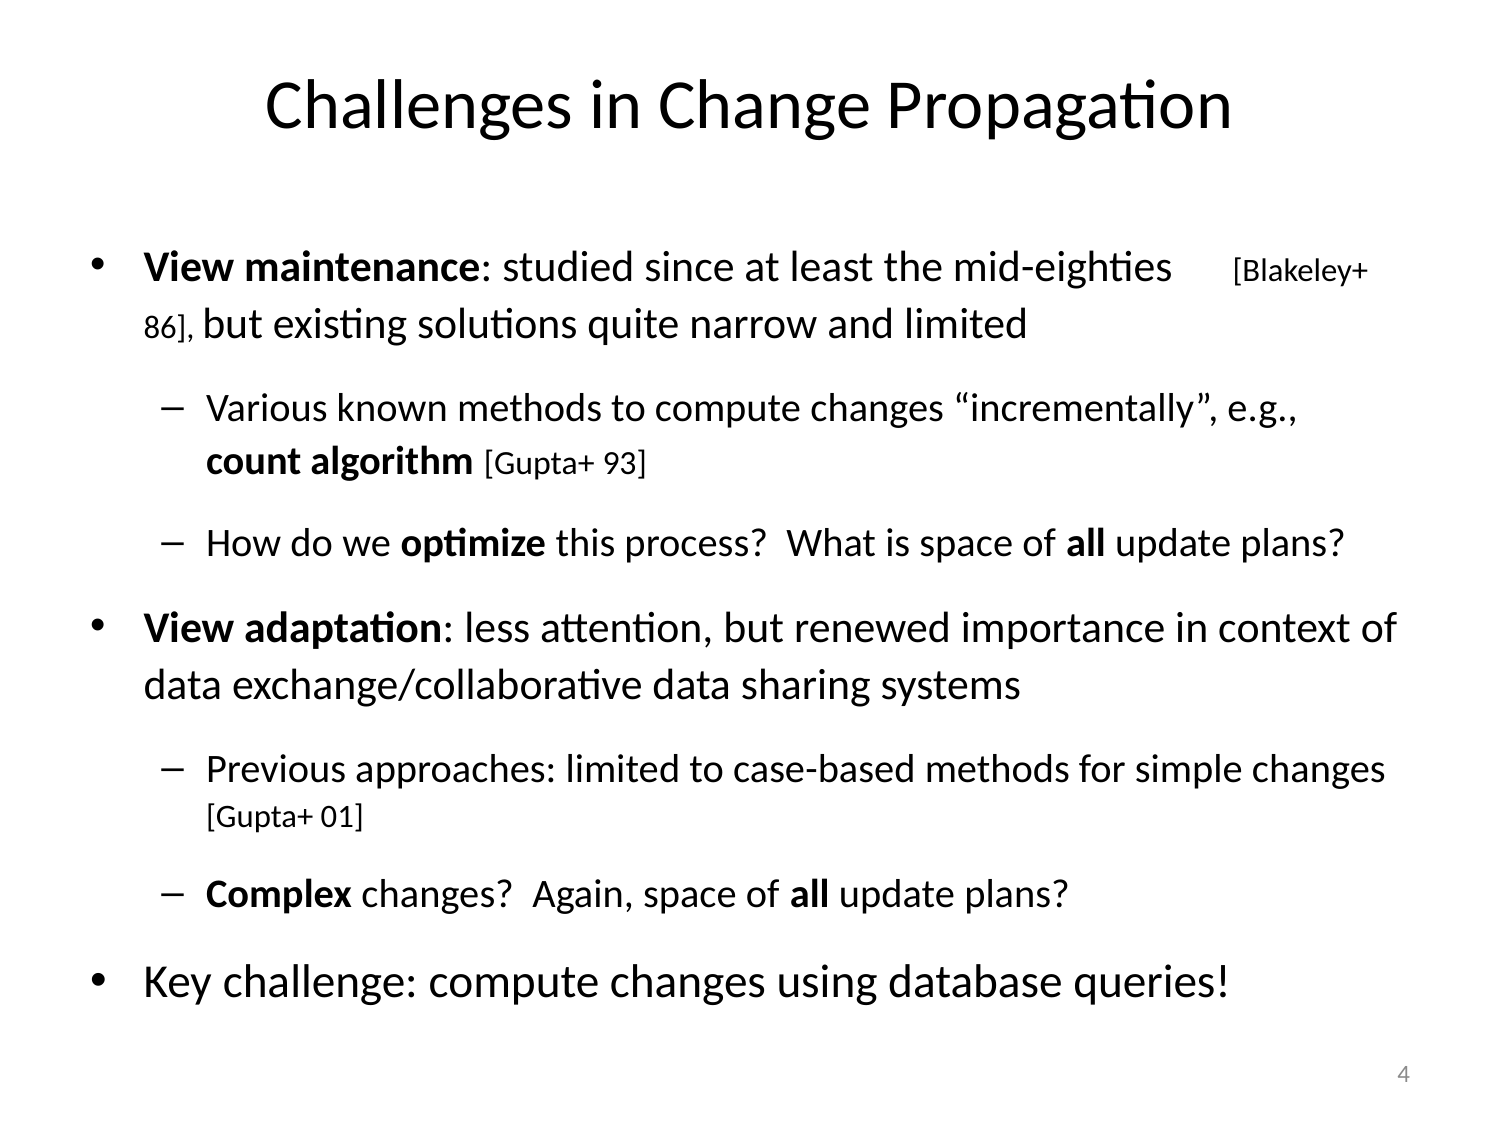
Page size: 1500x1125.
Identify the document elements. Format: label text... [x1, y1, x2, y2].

list View maintenance: studied since at least the mid-eighties [Blakeley+ 86], but existing solutions quite narrow and limited Various known methods to compute changes “incrementally”, e.g., count algorithm [Gupta+ 93] How do we optimize this process? What is space of all update plans? View adaptation: less attention, but renewed importance in context of data exchange/collaborative data sharing systems Previous approaches: limited to case-based methods for simple changes [Gupta+ 01] Complex changes? Again, space of all update plans? Key challenge: compute changes using database queries! [75, 224, 1425, 1025]
slide_number 4 [1074, 1042, 1425, 1103]
title Challenges in Change Propagation [75, 50, 1425, 150]
